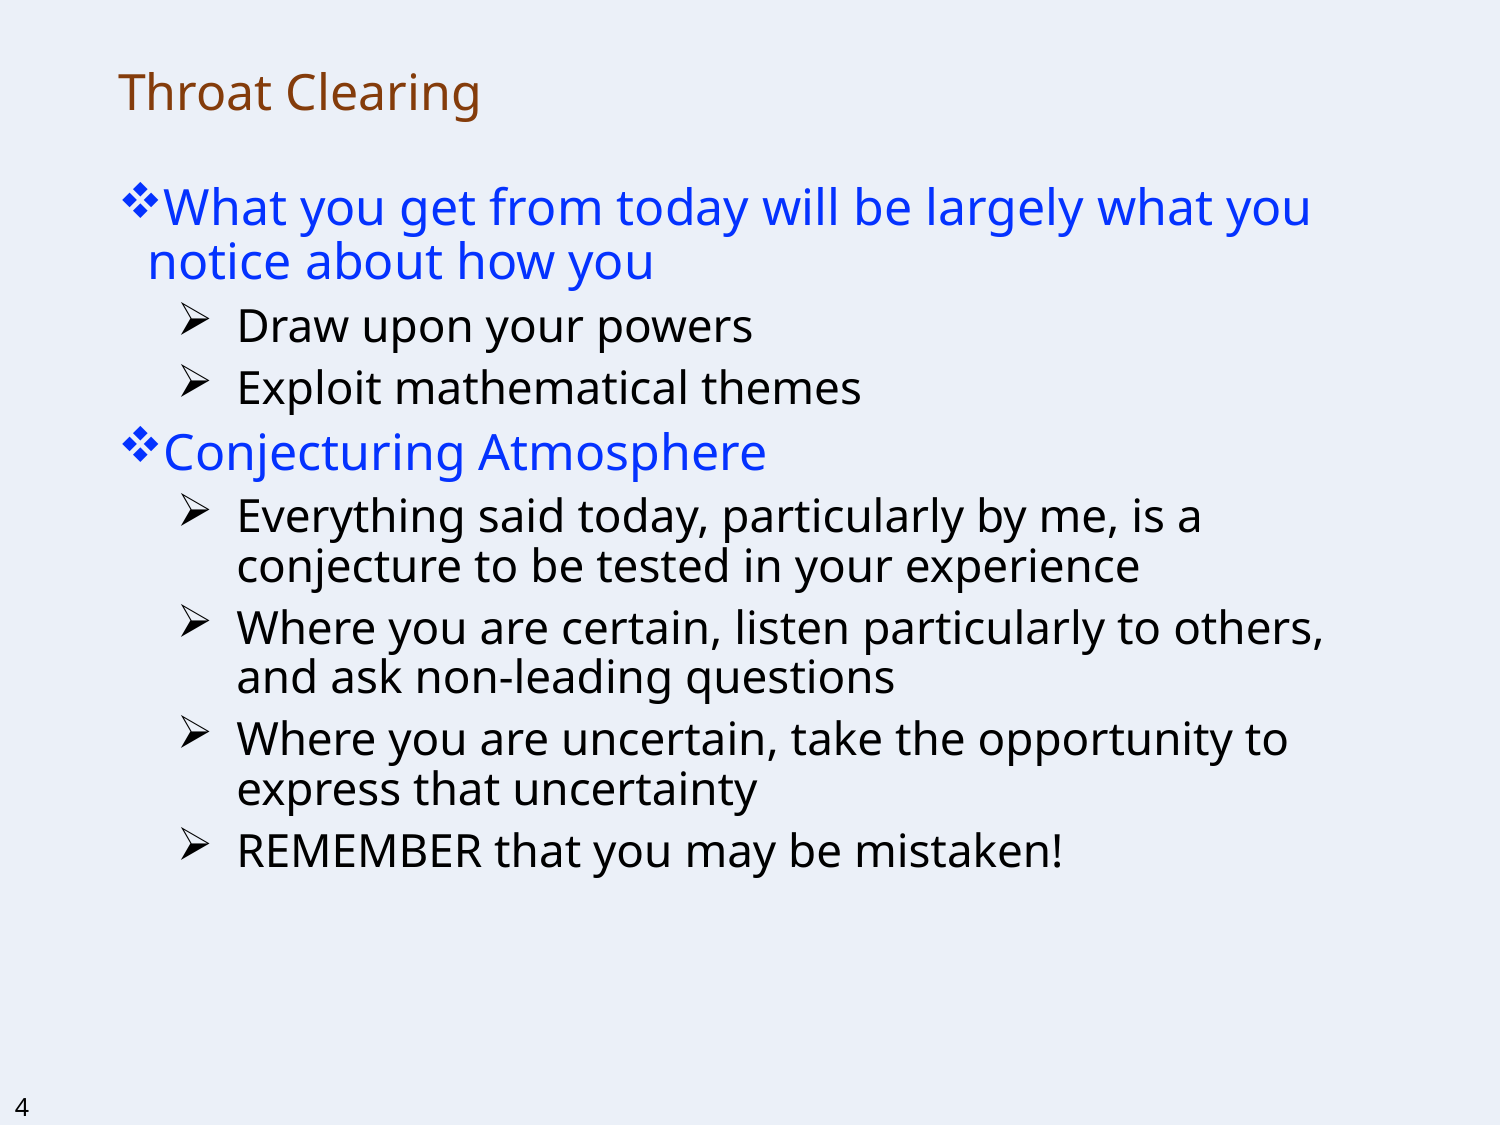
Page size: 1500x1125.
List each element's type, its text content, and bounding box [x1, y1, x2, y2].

list What you get from today will be largely what you notice about how you Draw upon your powers Exploit mathematical themes Conjecturing Atmosphere Everything said today, particularly by me, is a conjecture to be tested in your experience Where you are certain, listen particularly to others, and ask non-leading questions Where you are uncertain, take the opportunity to express that uncertainty REMEMBER that you may be mistaken! [103, 175, 1397, 889]
title Throat Clearing [103, 59, 1397, 131]
